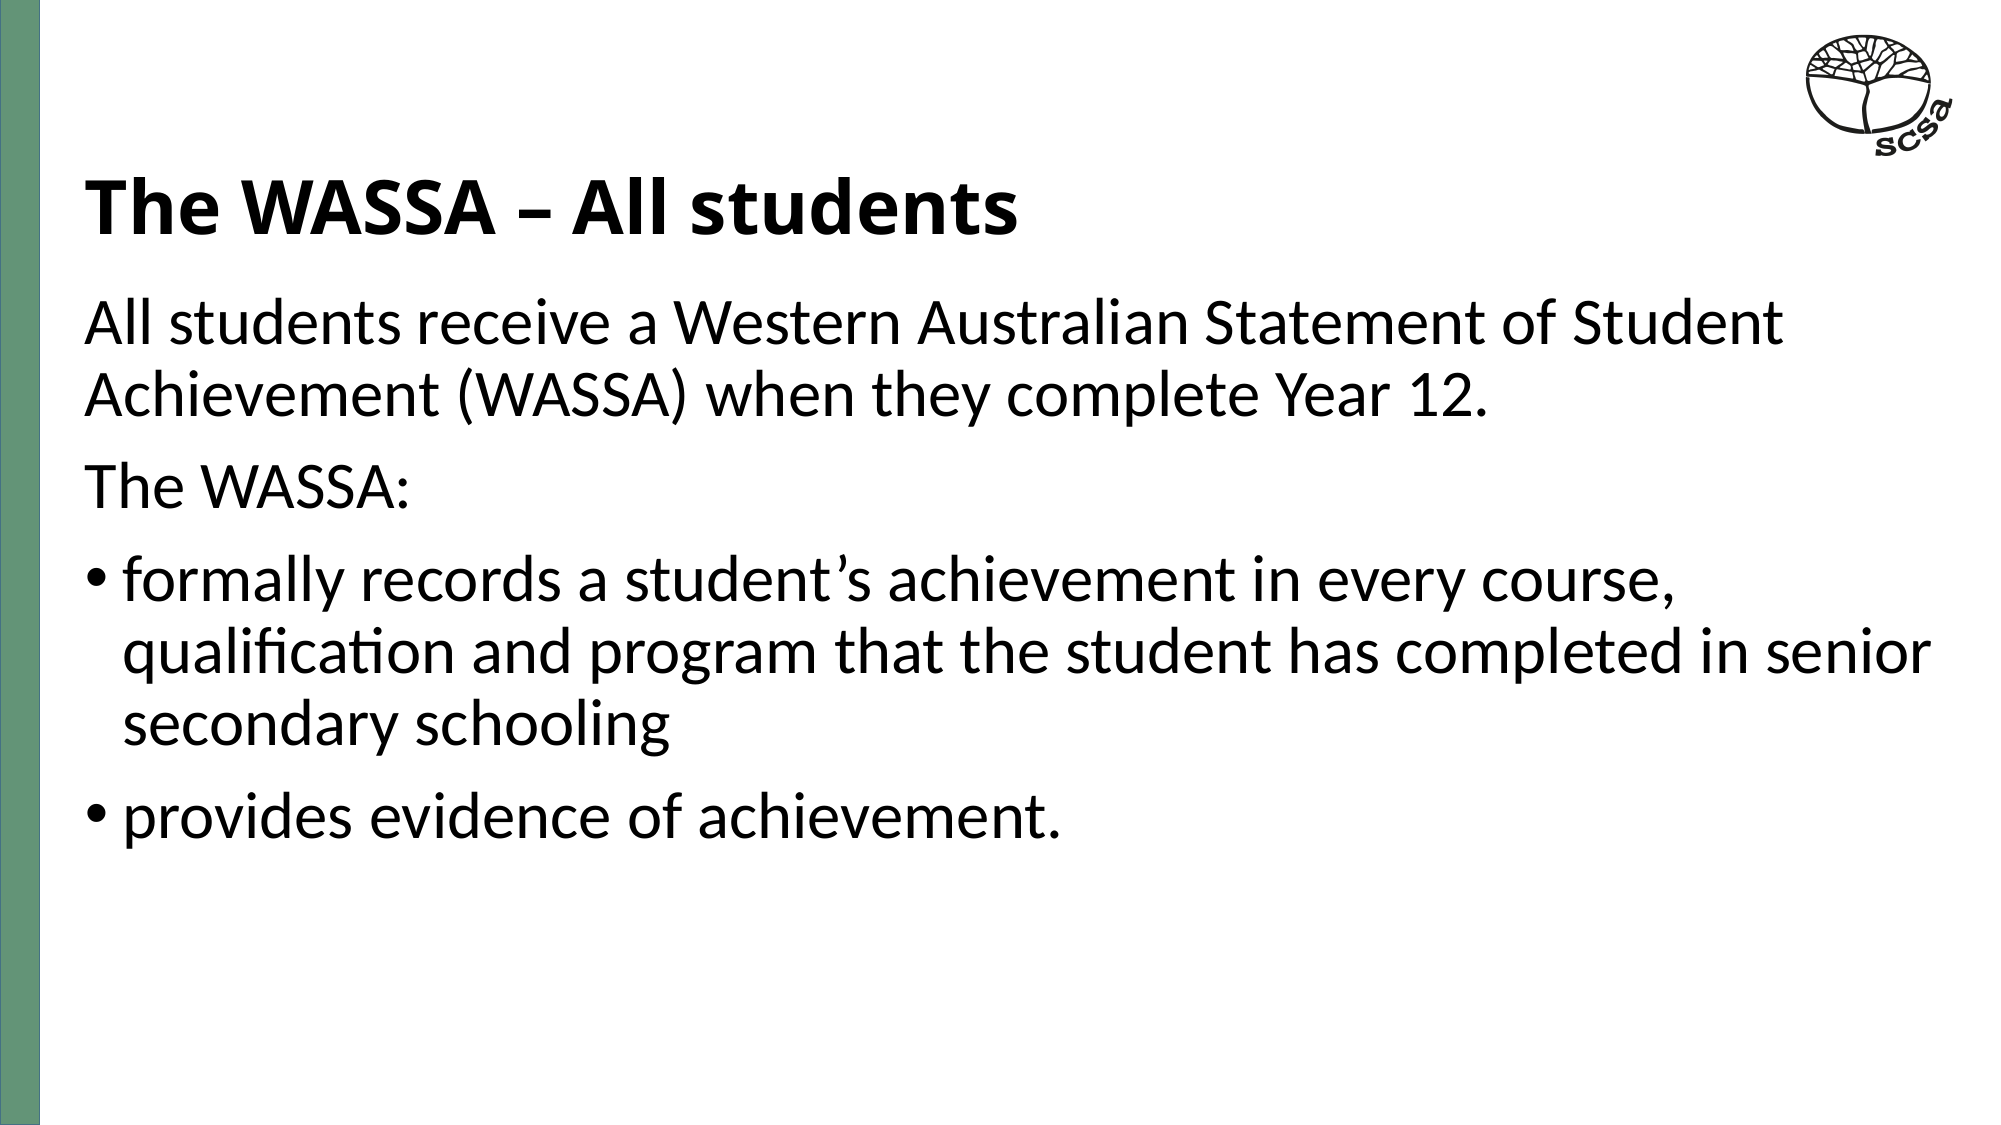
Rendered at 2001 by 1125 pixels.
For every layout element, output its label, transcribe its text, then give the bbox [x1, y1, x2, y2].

picture [1803, 31, 1953, 158]
list All students receive a Western Australian Statement of Student Achievement (WASSA) when they complete Year 12. The WASSA: formally records a student’s achievement in every course, qualification and program that the student has completed in senior secondary schooling provides evidence of achievement. [69, 279, 1955, 1086]
title The WASSA – All students [69, 163, 1955, 257]
